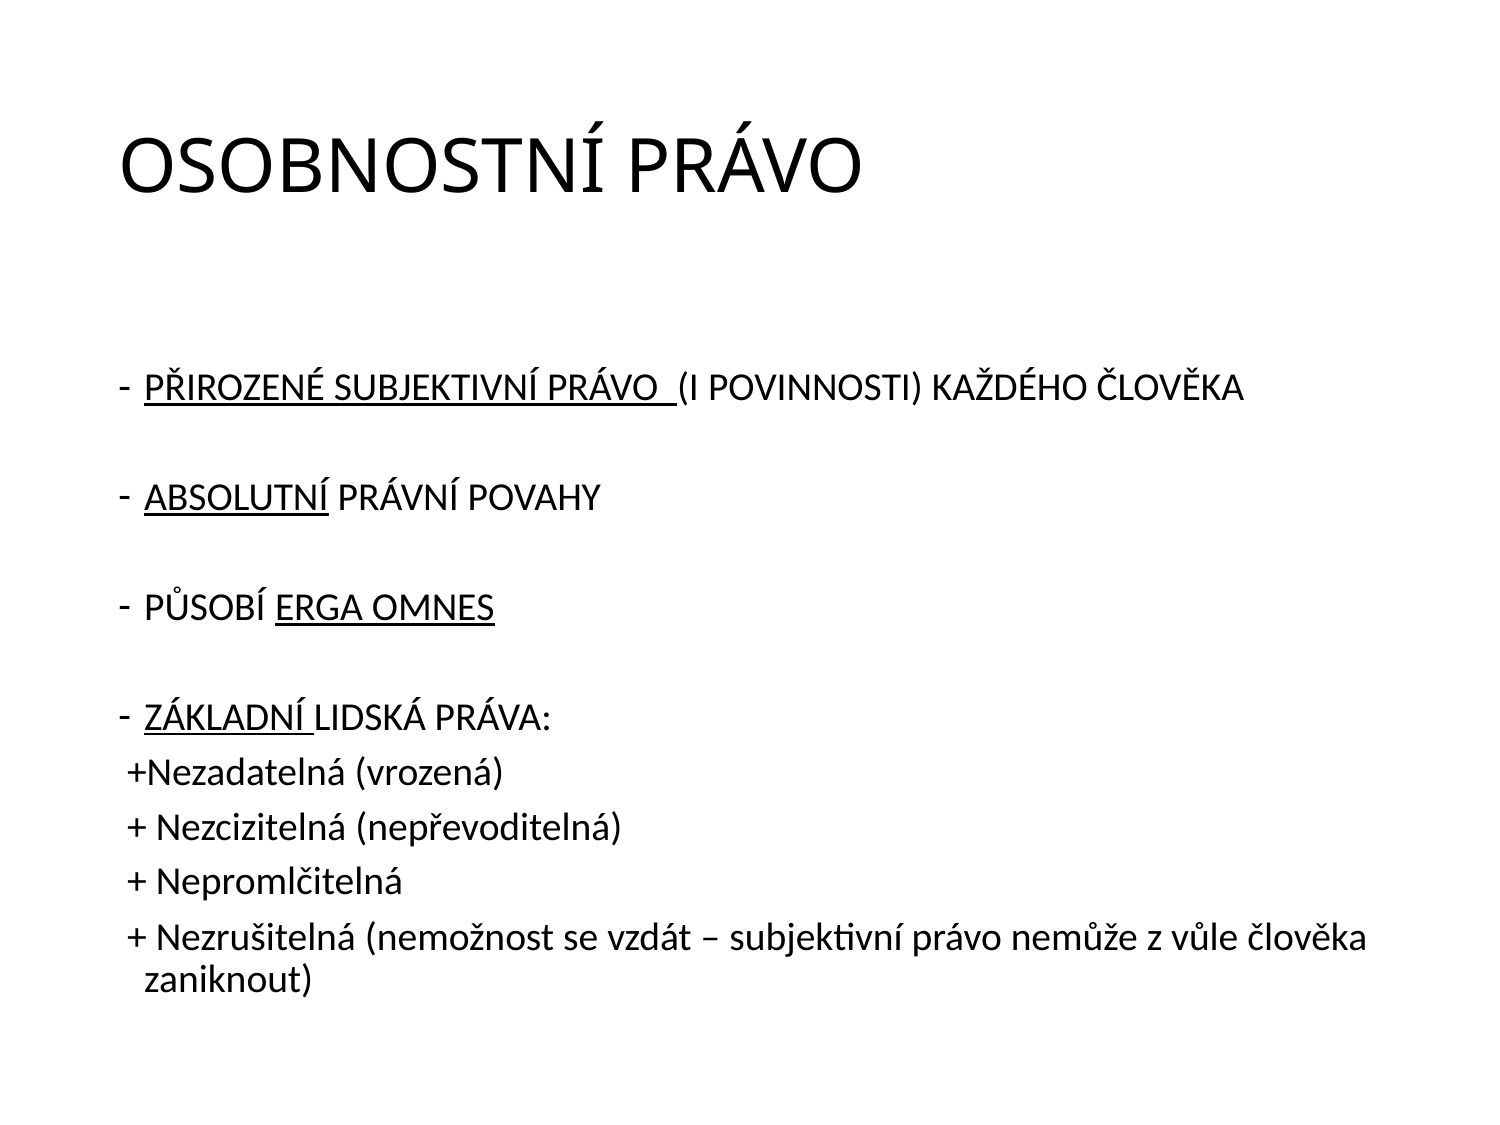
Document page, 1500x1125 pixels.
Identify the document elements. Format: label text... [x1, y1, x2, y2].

list PŘIROZENÉ SUBJEKTIVNÍ PRÁVO (I POVINNOSTI) KAŽDÉHO ČLOVĚKA ABSOLUTNÍ PRÁVNÍ POVAHY PŮSOBÍ ERGA OMNES ZÁKLADNÍ LIDSKÁ PRÁVA: +Nezadatelná (vrozená) + Nezcizitelná (nepřevoditelná) + Nepromlčitelná + Nezrušitelná (nemožnost se vzdát – subjektivní právo nemůže z vůle člověka zaniknout) [103, 299, 1397, 1014]
title OSOBNOSTNÍ PRÁVO [103, 59, 1397, 278]
